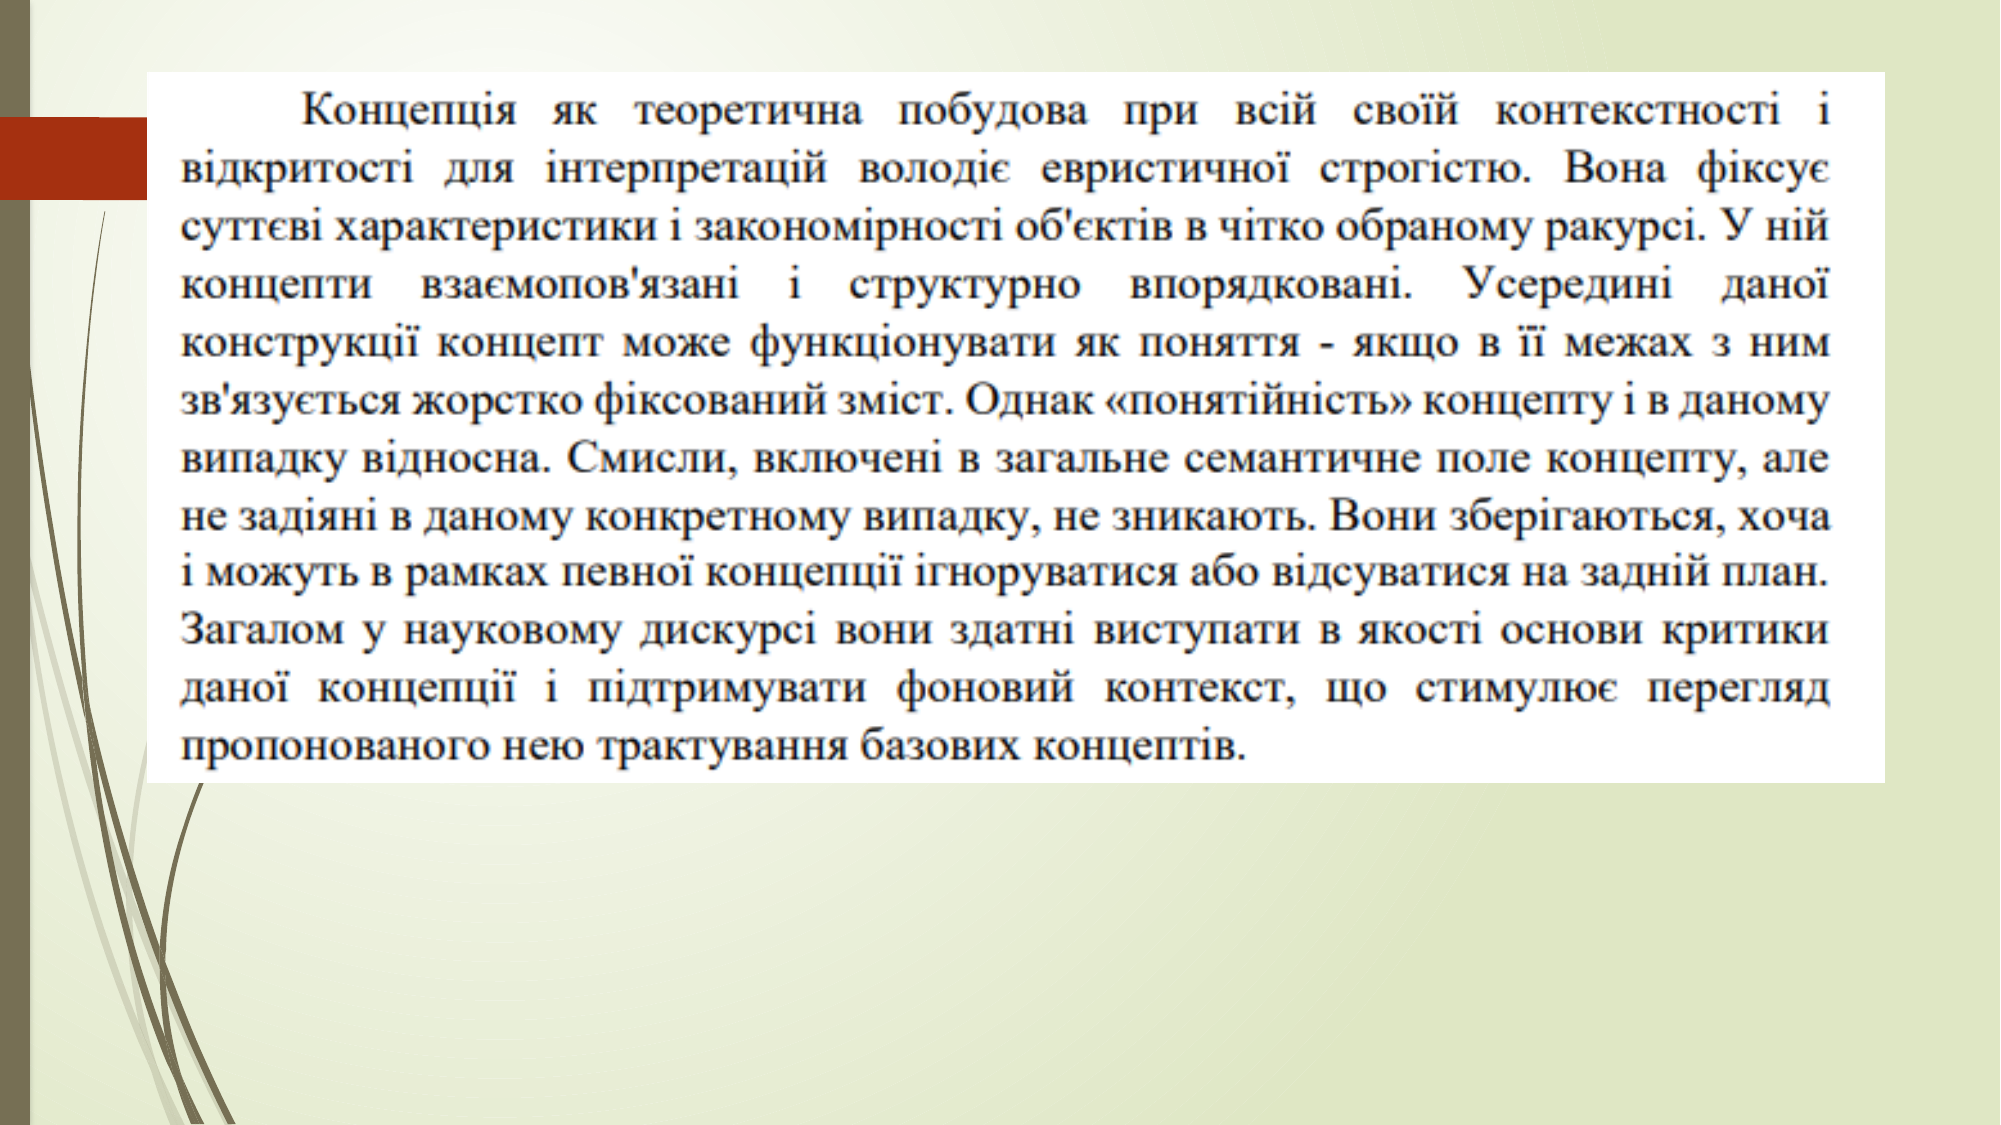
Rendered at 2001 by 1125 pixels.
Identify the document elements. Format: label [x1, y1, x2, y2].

picture [147, 72, 1885, 784]
